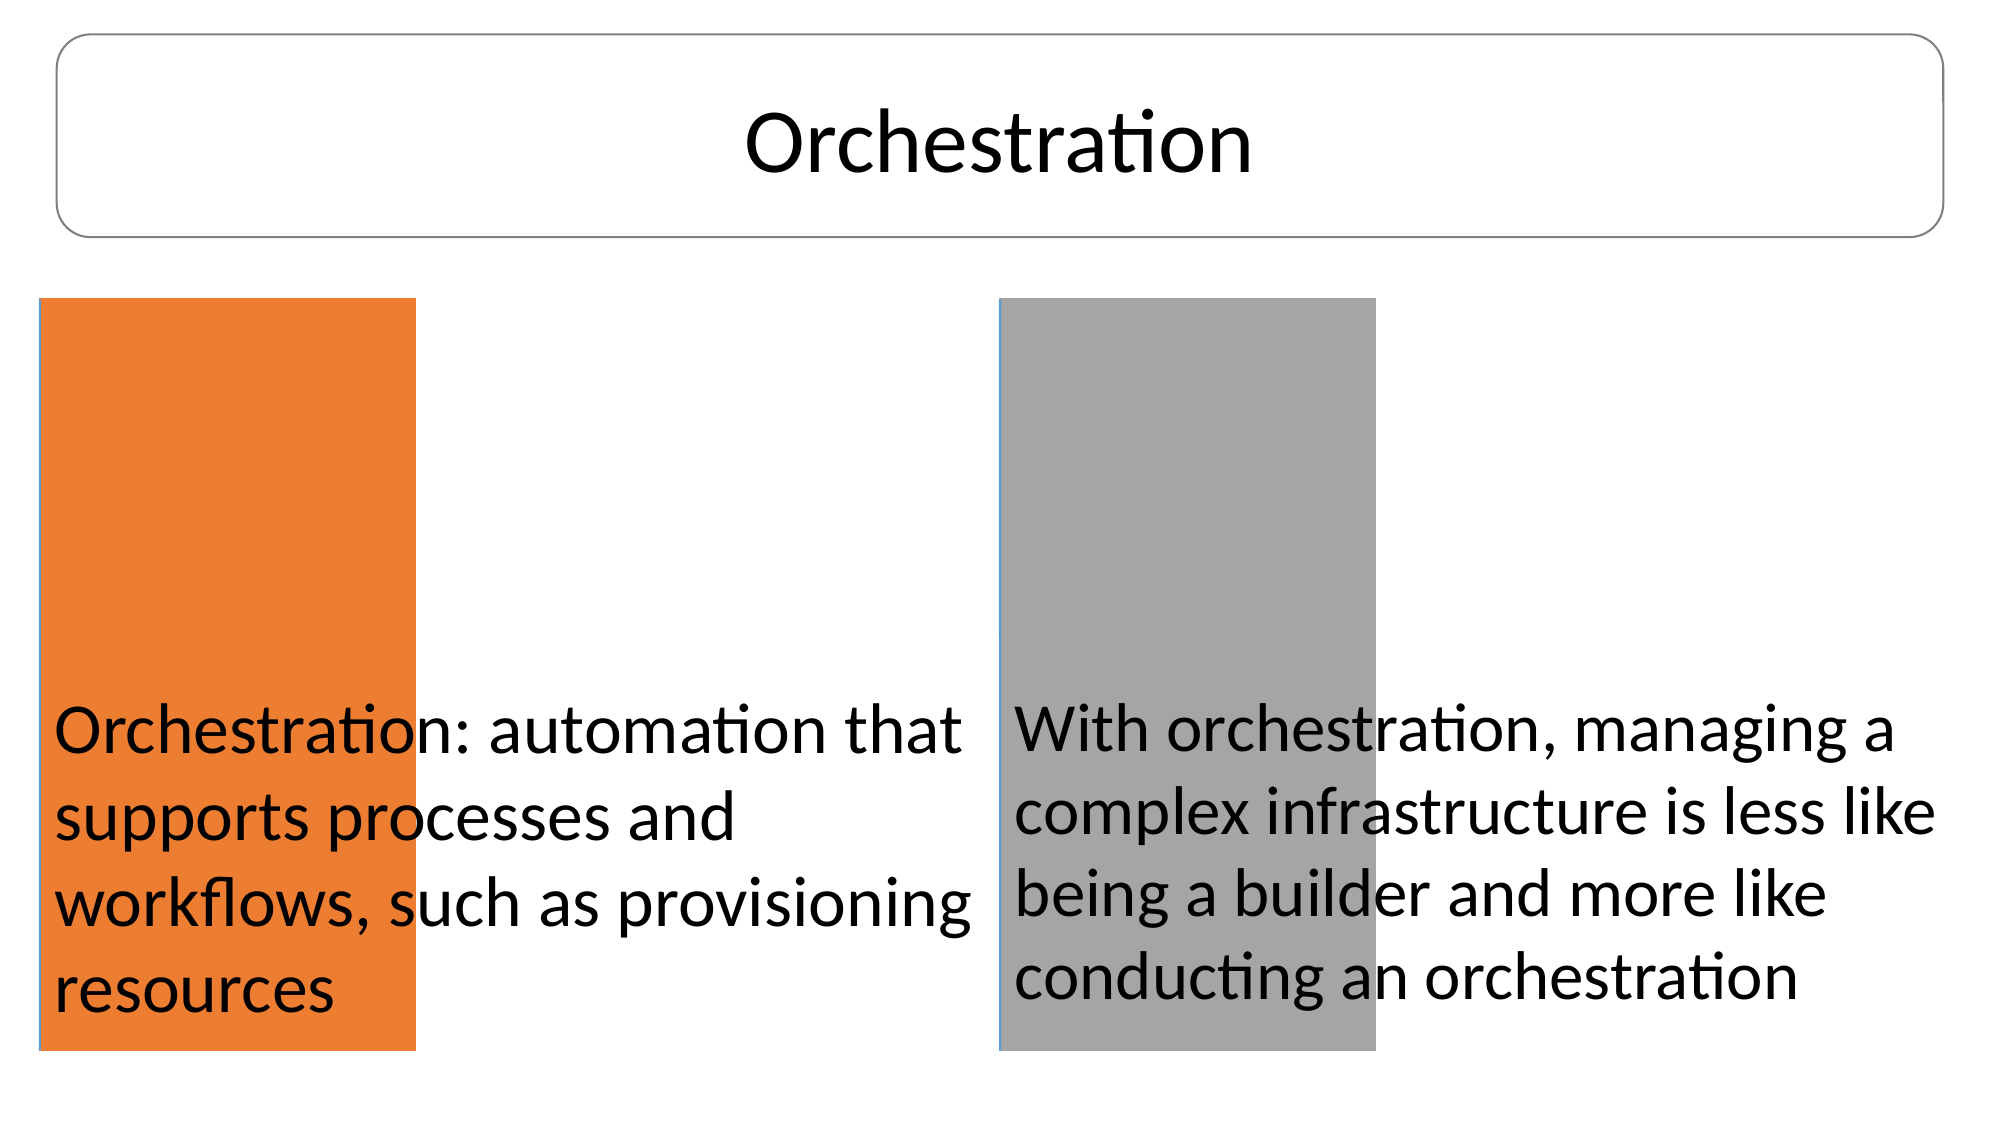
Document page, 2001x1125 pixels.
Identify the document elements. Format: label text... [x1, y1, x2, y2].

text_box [39, 299, 1961, 1051]
text_box Orchestration [55, 33, 1945, 239]
